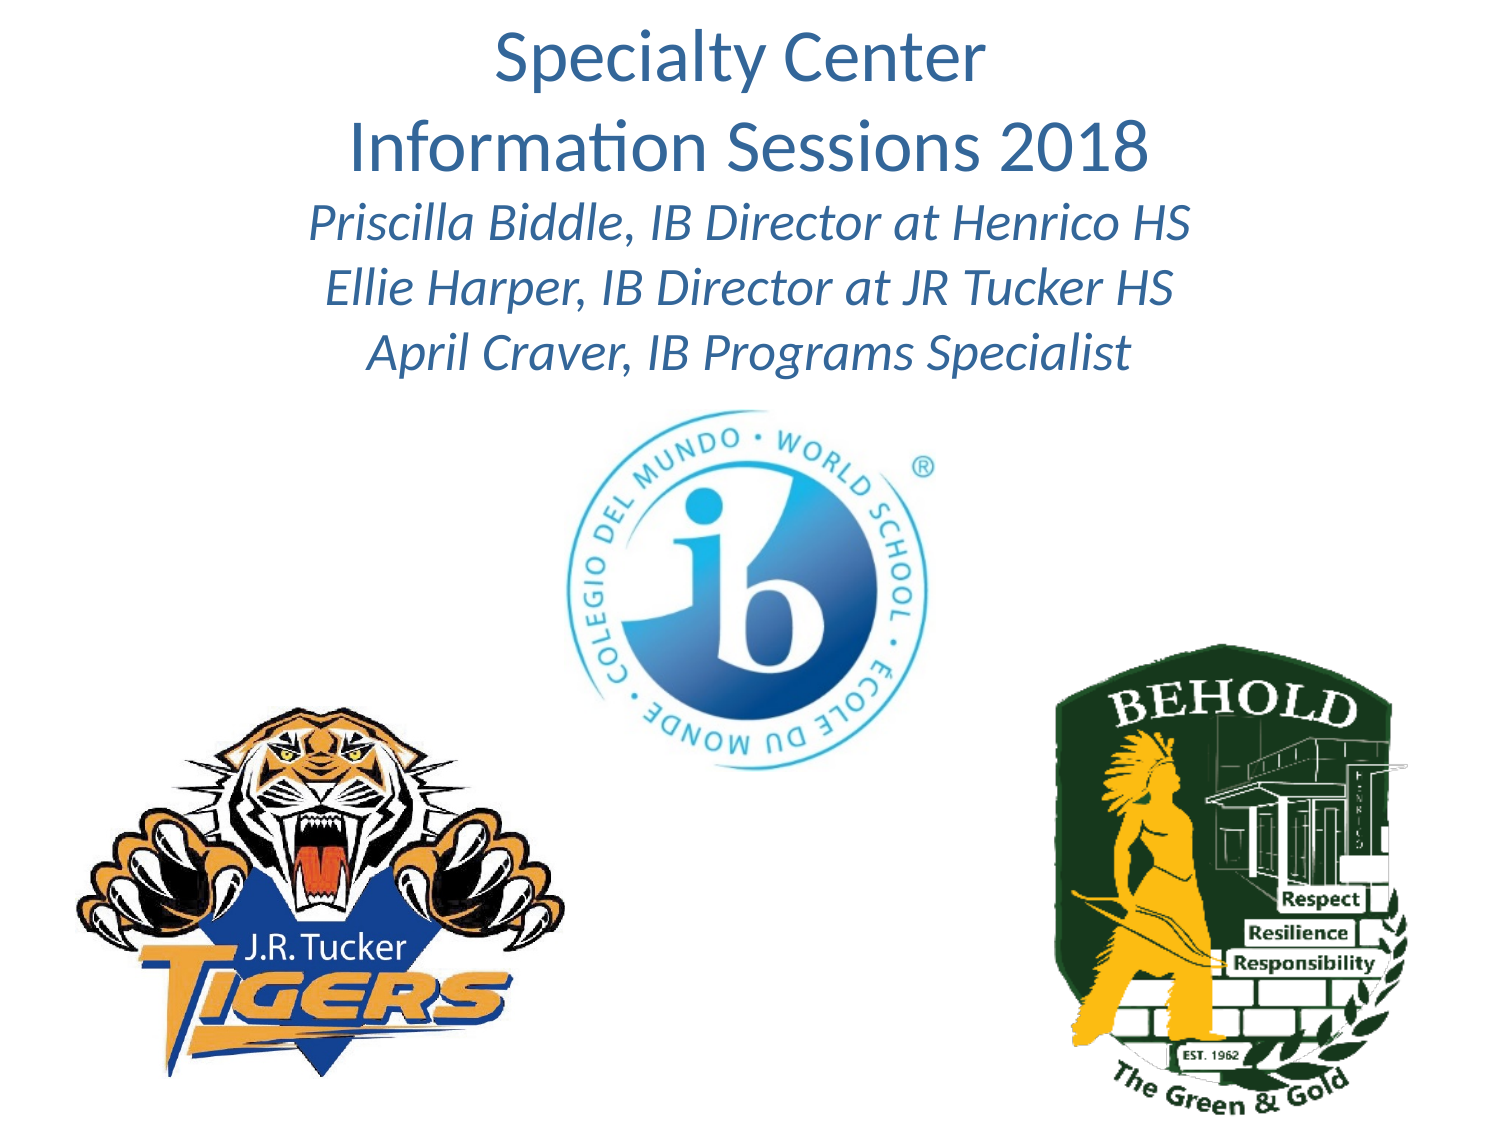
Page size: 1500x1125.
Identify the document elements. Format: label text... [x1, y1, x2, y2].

picture [74, 408, 936, 1080]
picture [987, 637, 1476, 1125]
title Specialty Center Information Sessions 2018 Priscilla Biddle, IB Director at Henrico HS Ellie Harper, IB Director at JR Tucker HS April Craver, IB Programs Specialist [24, 50, 1475, 413]
